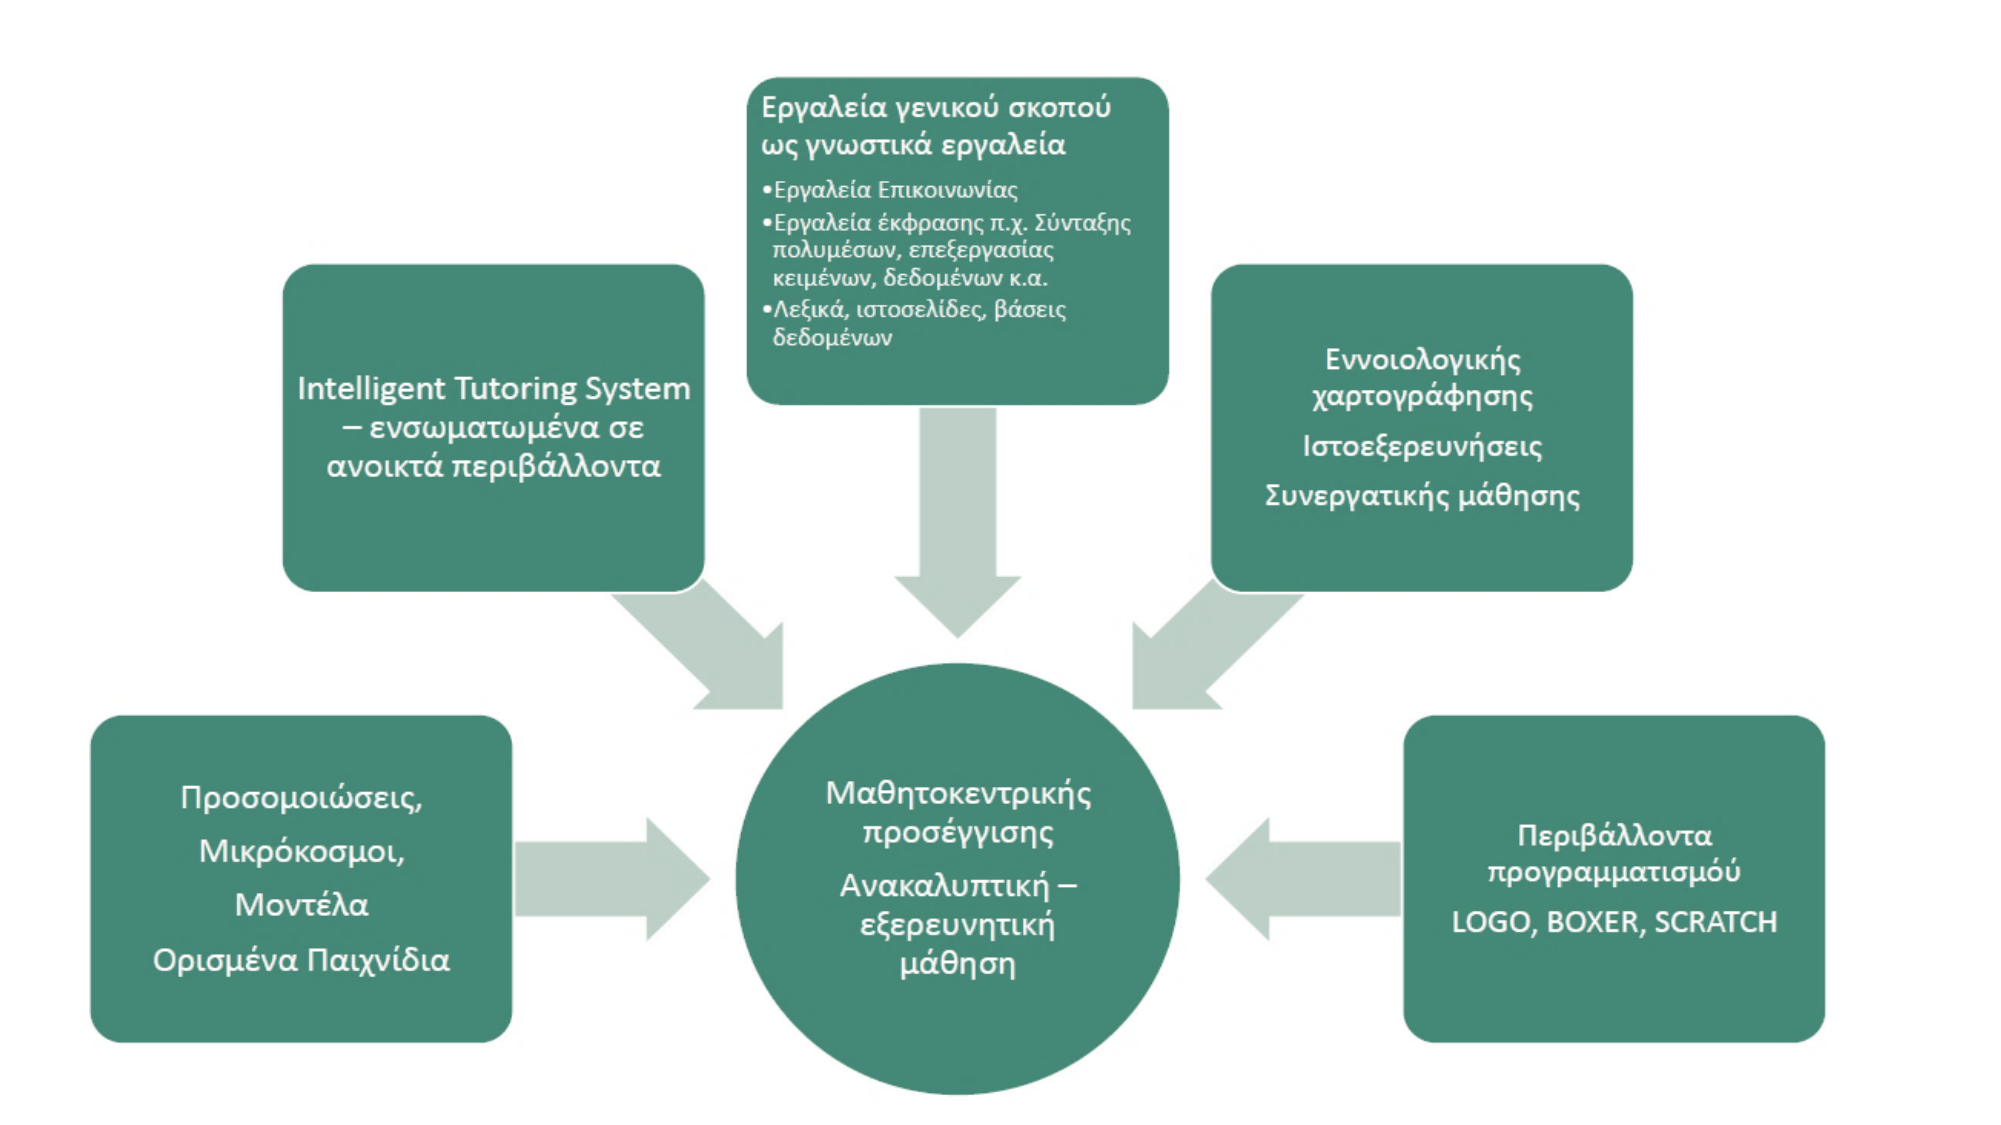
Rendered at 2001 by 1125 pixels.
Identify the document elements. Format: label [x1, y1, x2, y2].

list [82, 73, 1836, 1102]
